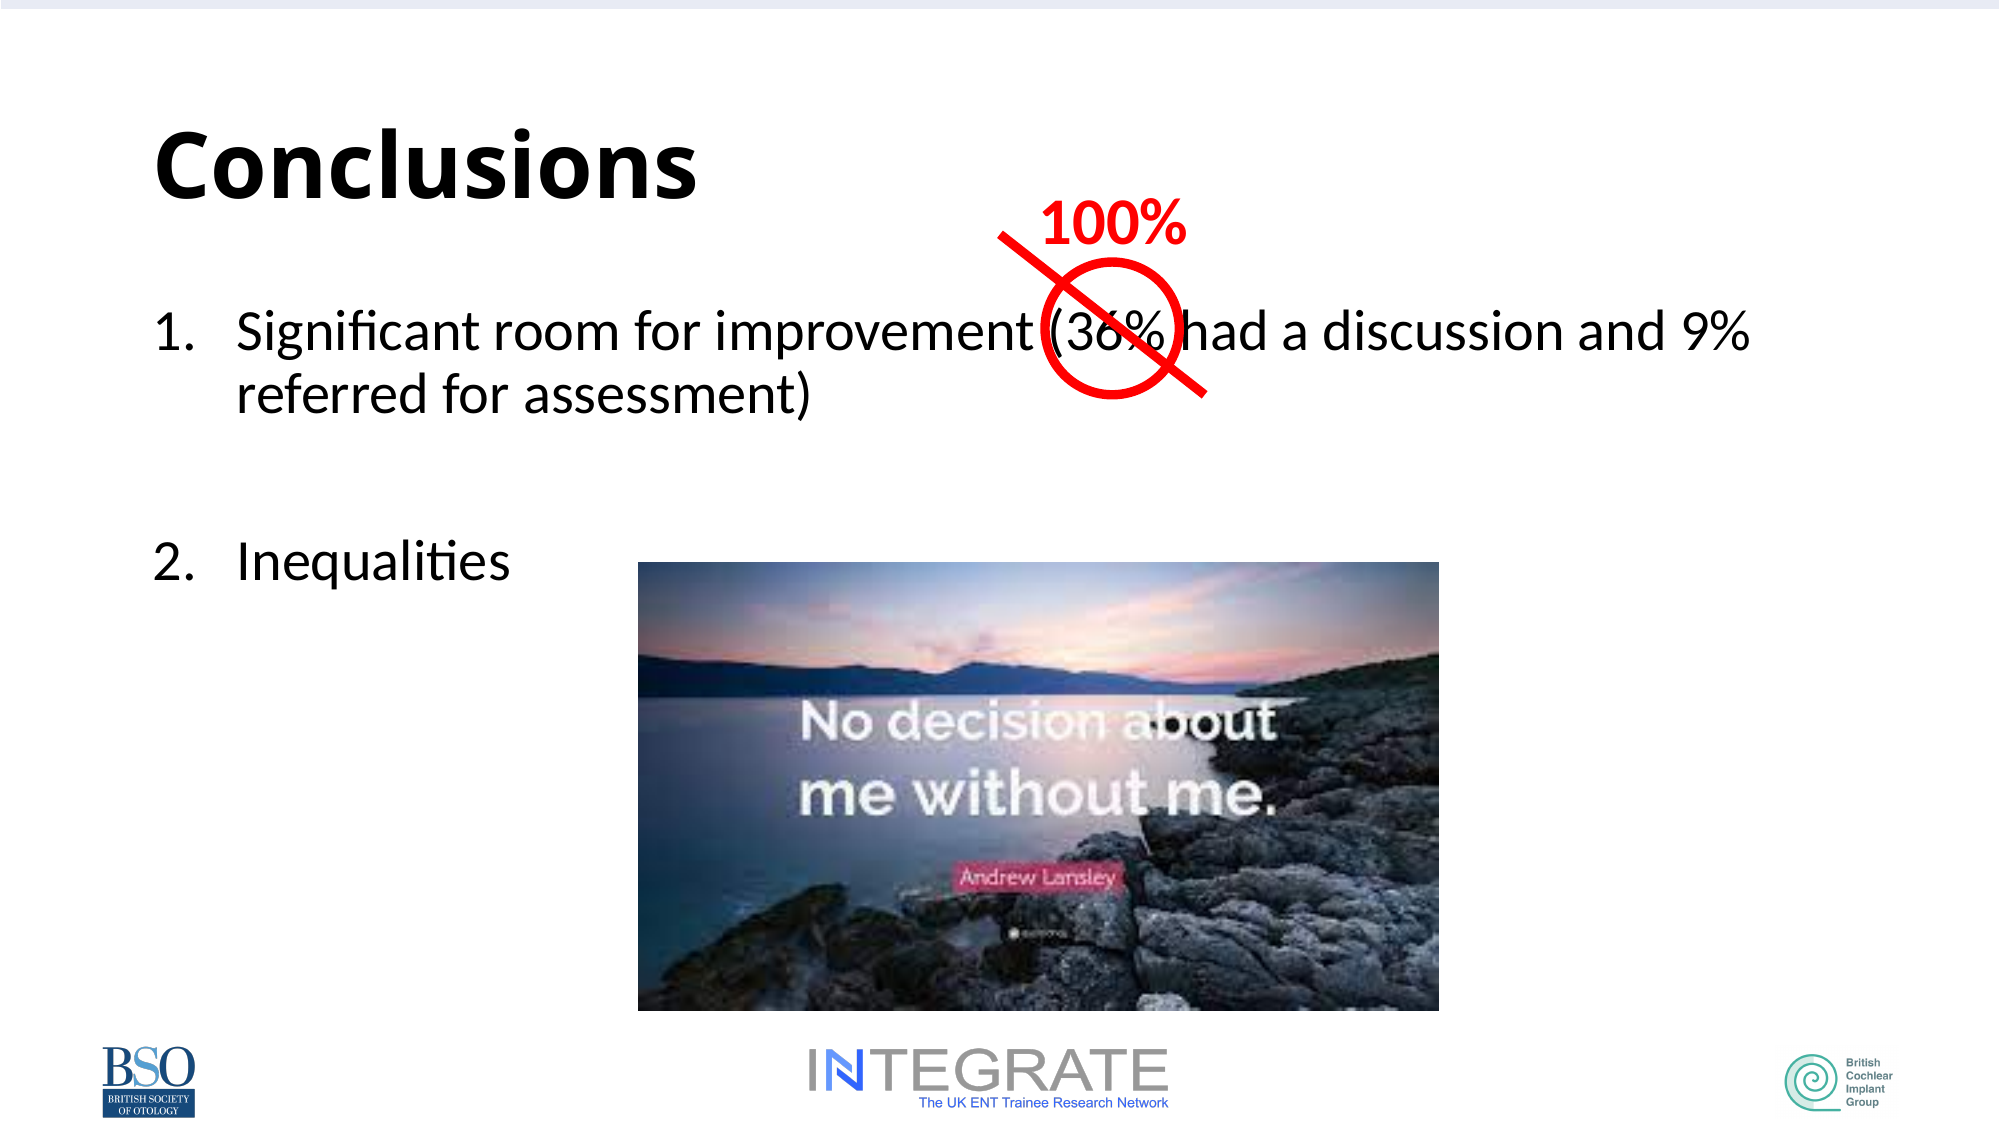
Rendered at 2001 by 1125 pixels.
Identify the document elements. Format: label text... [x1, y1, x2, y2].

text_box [101, 1036, 1899, 1120]
list Significant room for improvement (36% had a discussion and 9% referred for assessment) Inequalities [137, 292, 1863, 1036]
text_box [999, 234, 1205, 395]
table_header [1, 0, 1999, 9]
picture [638, 562, 1439, 1011]
text_box 100% [1023, 170, 1204, 234]
title Conclusions [137, 59, 1863, 278]
